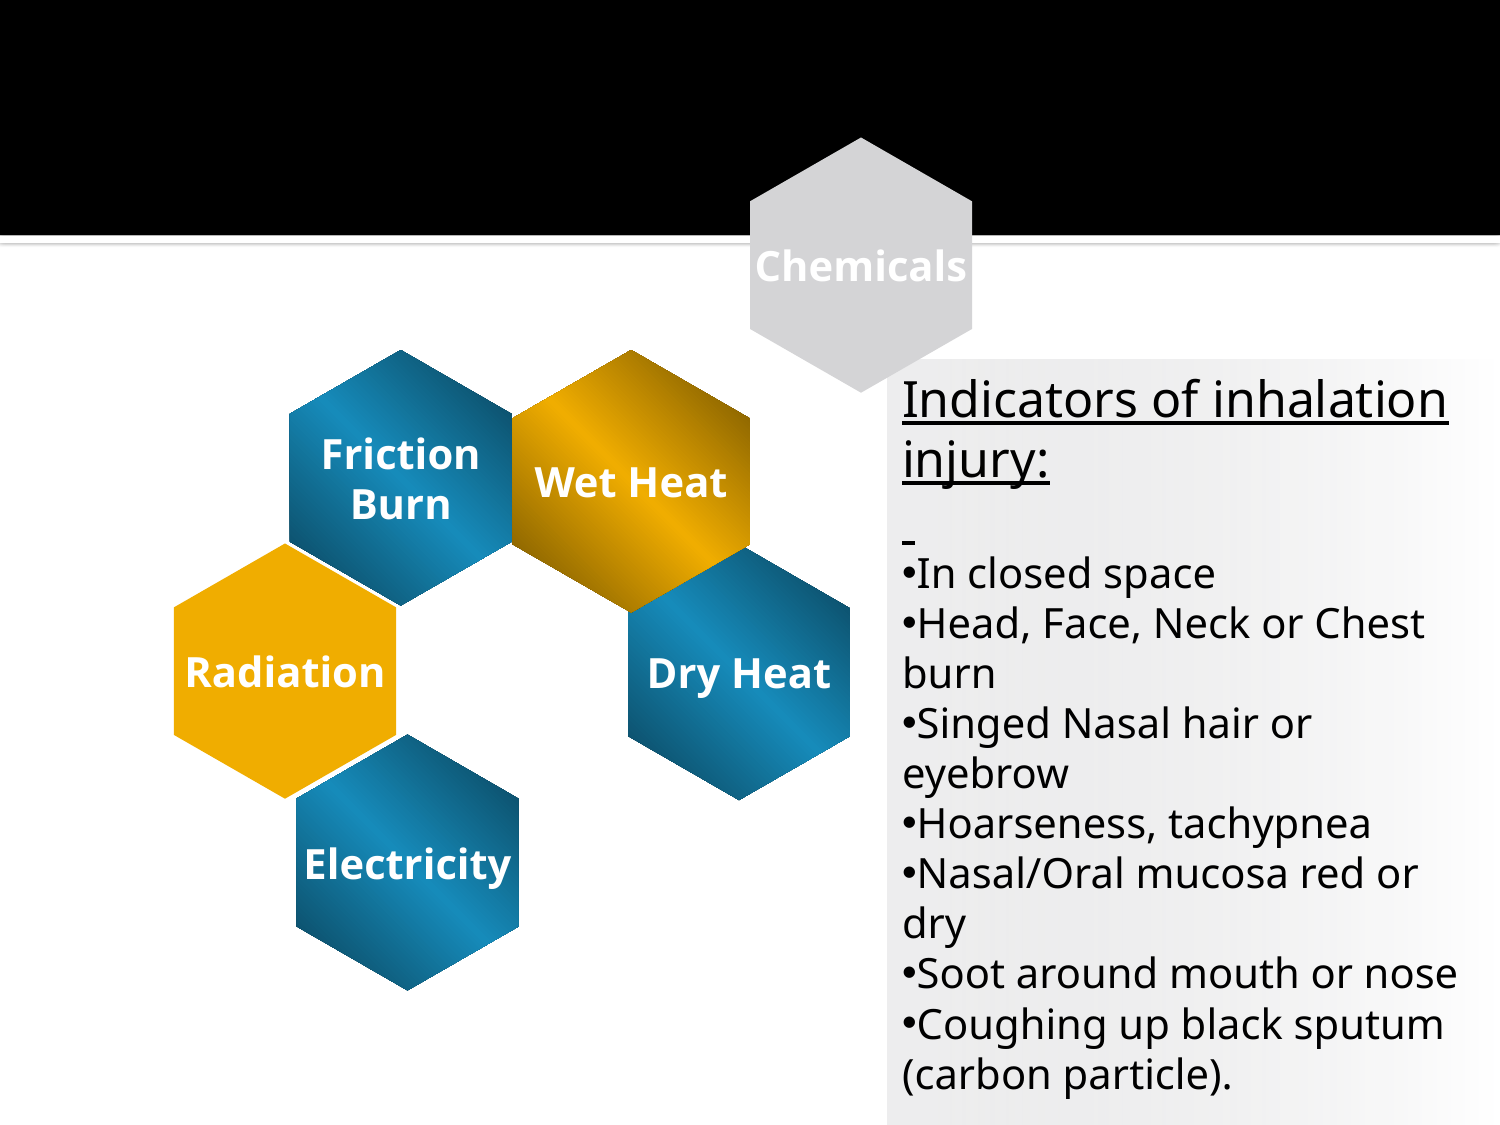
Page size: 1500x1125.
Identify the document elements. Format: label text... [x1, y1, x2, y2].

text_box Chemicals [750, 137, 973, 393]
text_box Wet Heat [512, 350, 750, 613]
text_box Friction Burn [289, 350, 512, 606]
text_box Electricity [296, 734, 519, 991]
text_box Indicators of inhalation injury: In closed space Head, Face, Neck or Chest burn Singed Nasal hair or eyebrow Hoarseness, tachypnea Nasal/Oral mucosa red or dry Soot around mouth or nose Coughing up black sputum (carbon particle). [887, 359, 1500, 1125]
text_box Radiation [173, 543, 397, 799]
text_box Dry Heat [628, 548, 850, 801]
